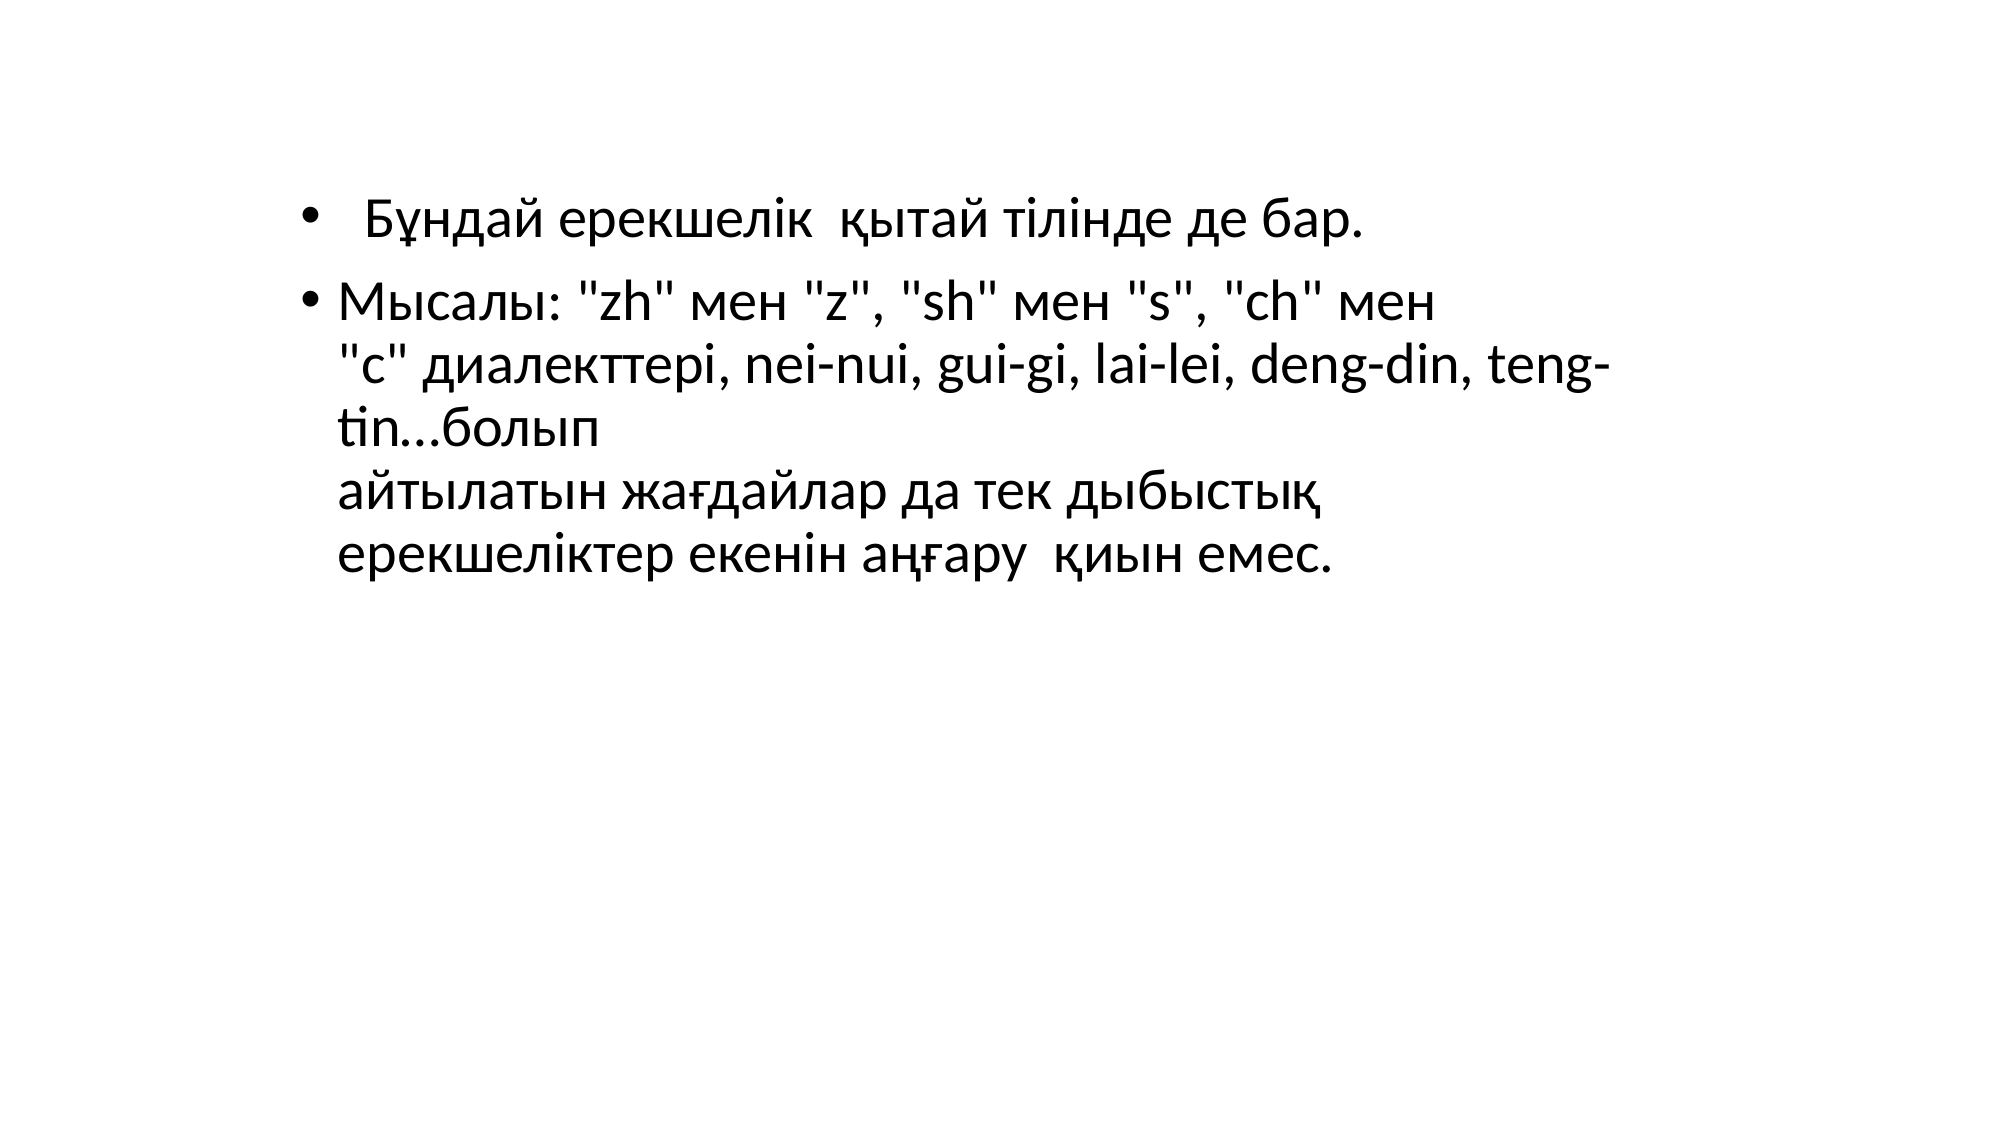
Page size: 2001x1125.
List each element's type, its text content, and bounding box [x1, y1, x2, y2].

list Бұндай ерекшелік қытай тілінде де бар. Мысалы: "zh" мен "z", "sh" мен "s", "ch" мен "с" диалекттері, nei-nui, gui-gi, lai-lei, deng-din, teng-tin…болып айтылатын жағдайлар да тек дыбыстық ерекшеліктер екенін аңғару қиын емес. [285, 179, 1680, 1014]
